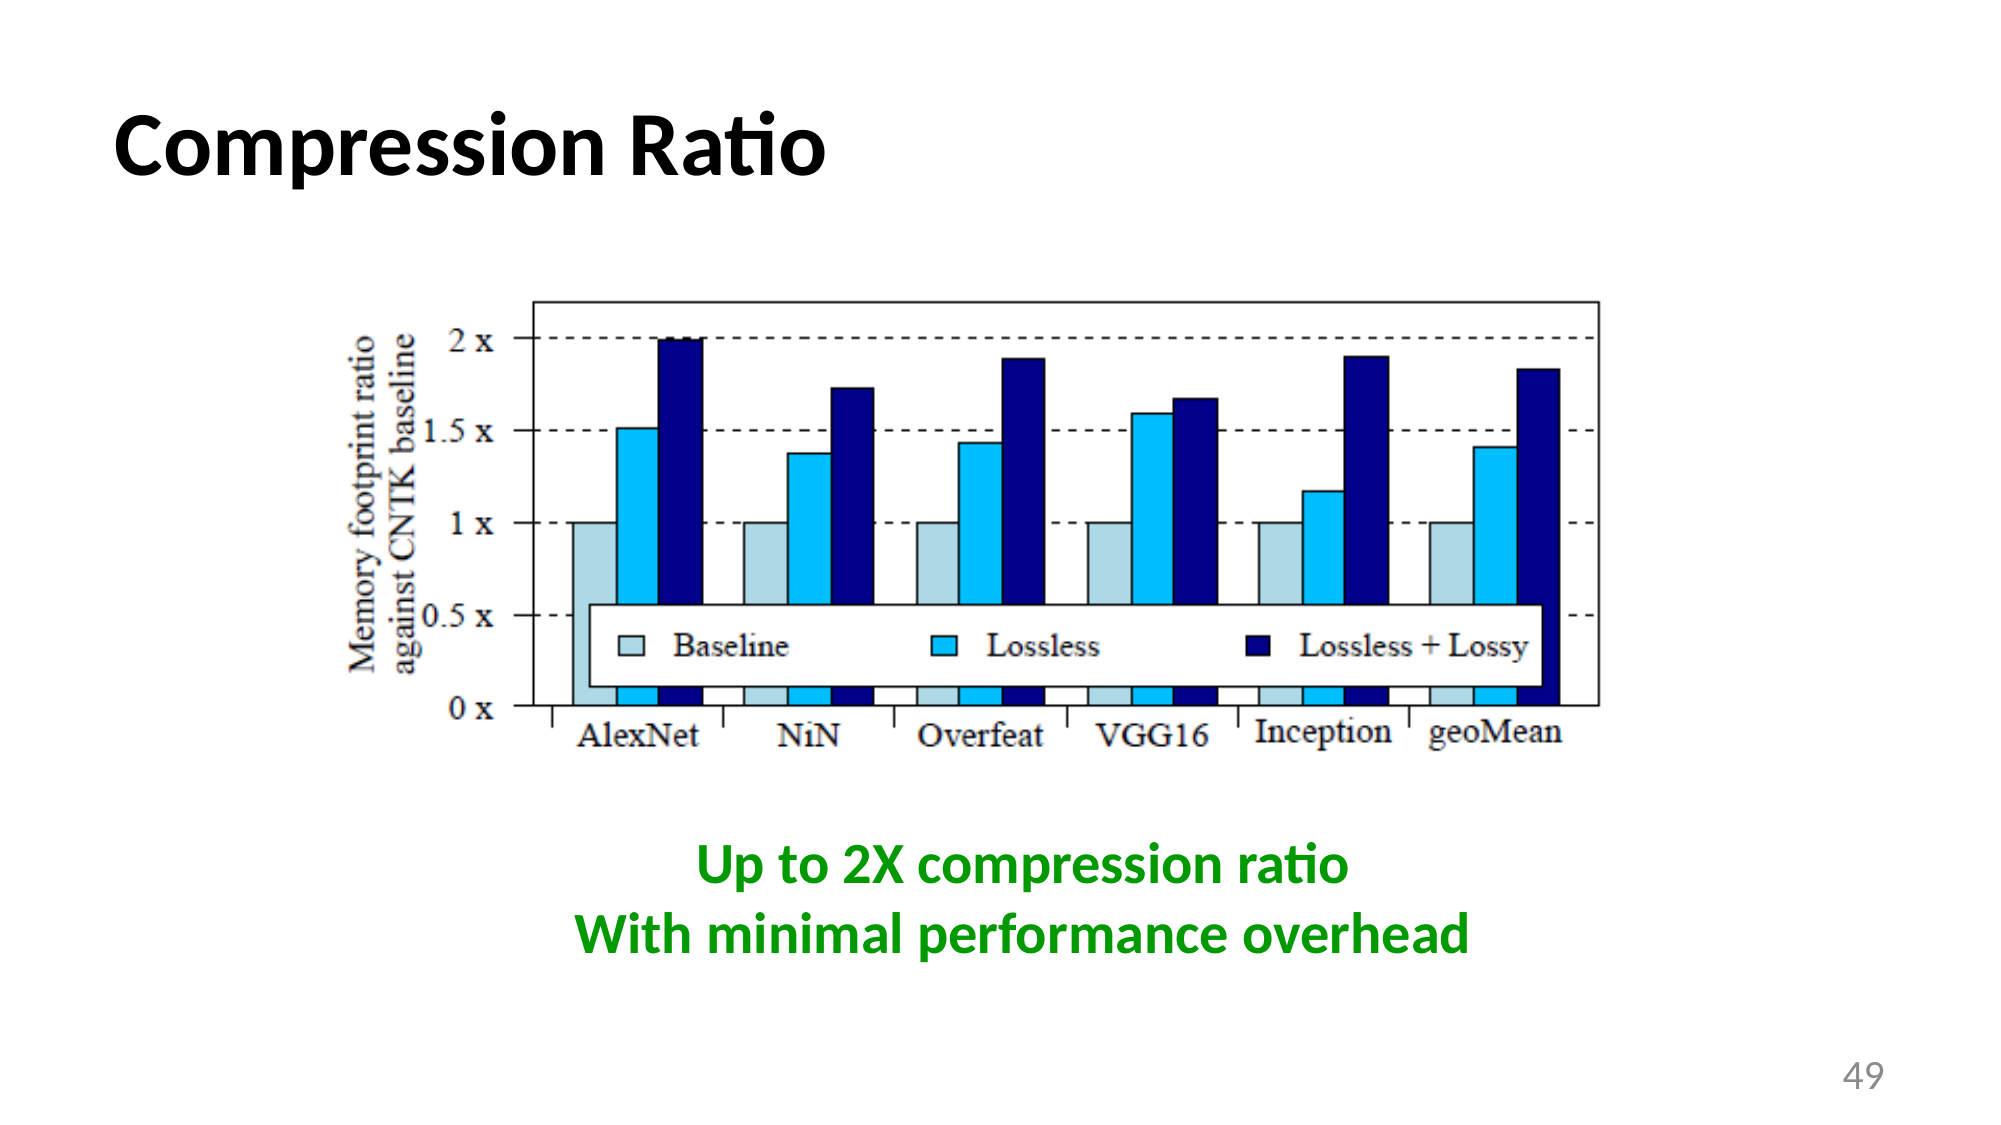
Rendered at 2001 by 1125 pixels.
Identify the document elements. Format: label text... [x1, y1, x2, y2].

picture [312, 287, 1636, 764]
title Compression Ratio [99, 45, 1900, 233]
slide_number 49 [1433, 1042, 1900, 1103]
text_box Up to 2X compression ratio With minimal performance overhead [559, 818, 1487, 973]
